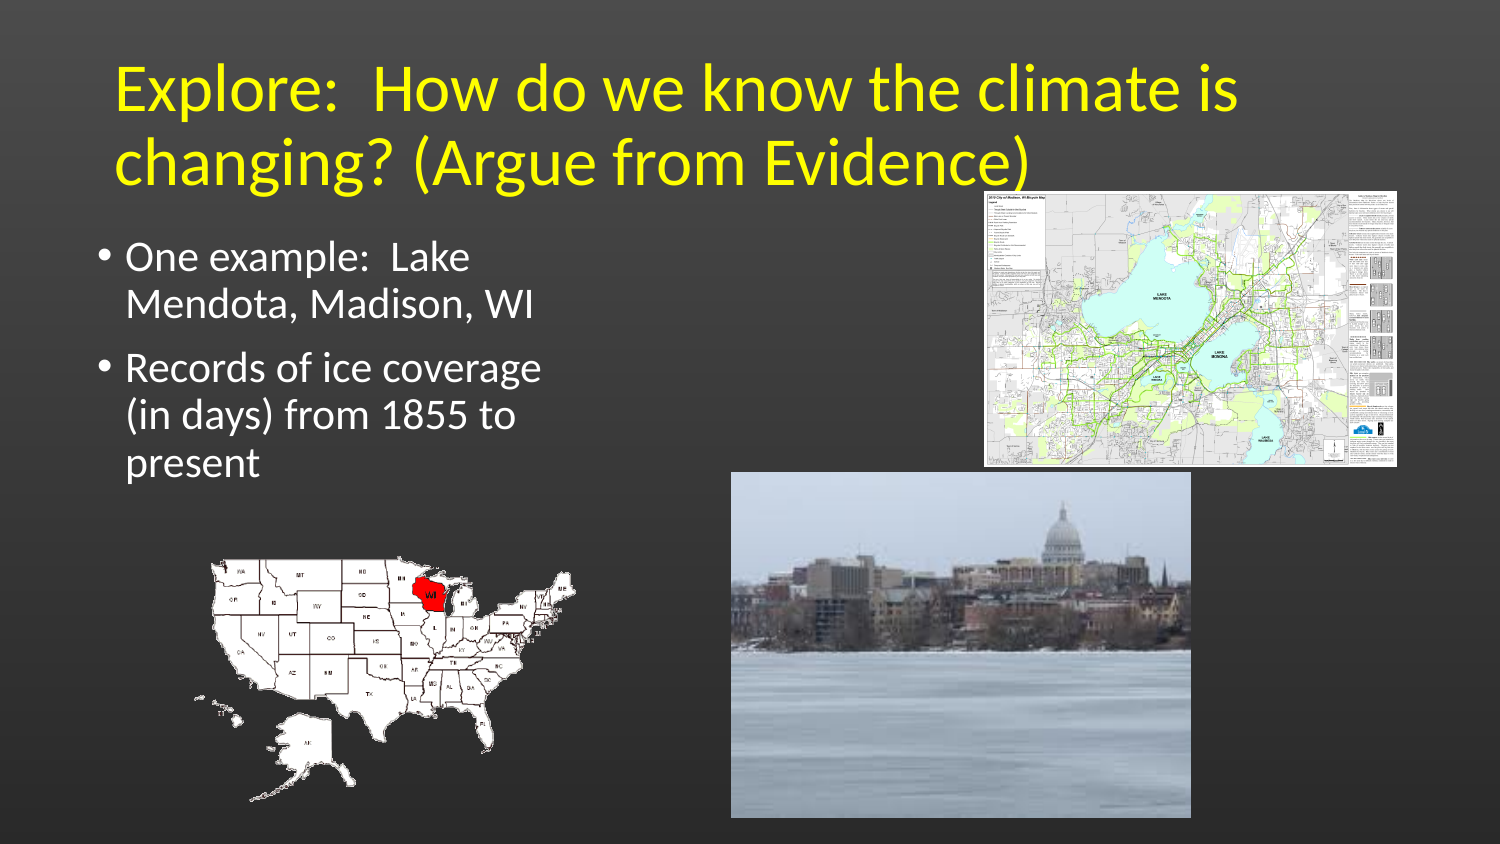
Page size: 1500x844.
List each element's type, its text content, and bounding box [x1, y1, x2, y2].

picture [190, 552, 579, 803]
list One example: Lake Mendota, Madison, WI Records of ice coverage (in days) from 1855 to present [84, 227, 601, 752]
picture [731, 472, 1191, 818]
picture [984, 191, 1398, 467]
title Explore: How do we know the climate is changing? (Argue from Evidence) [103, 44, 1397, 208]
